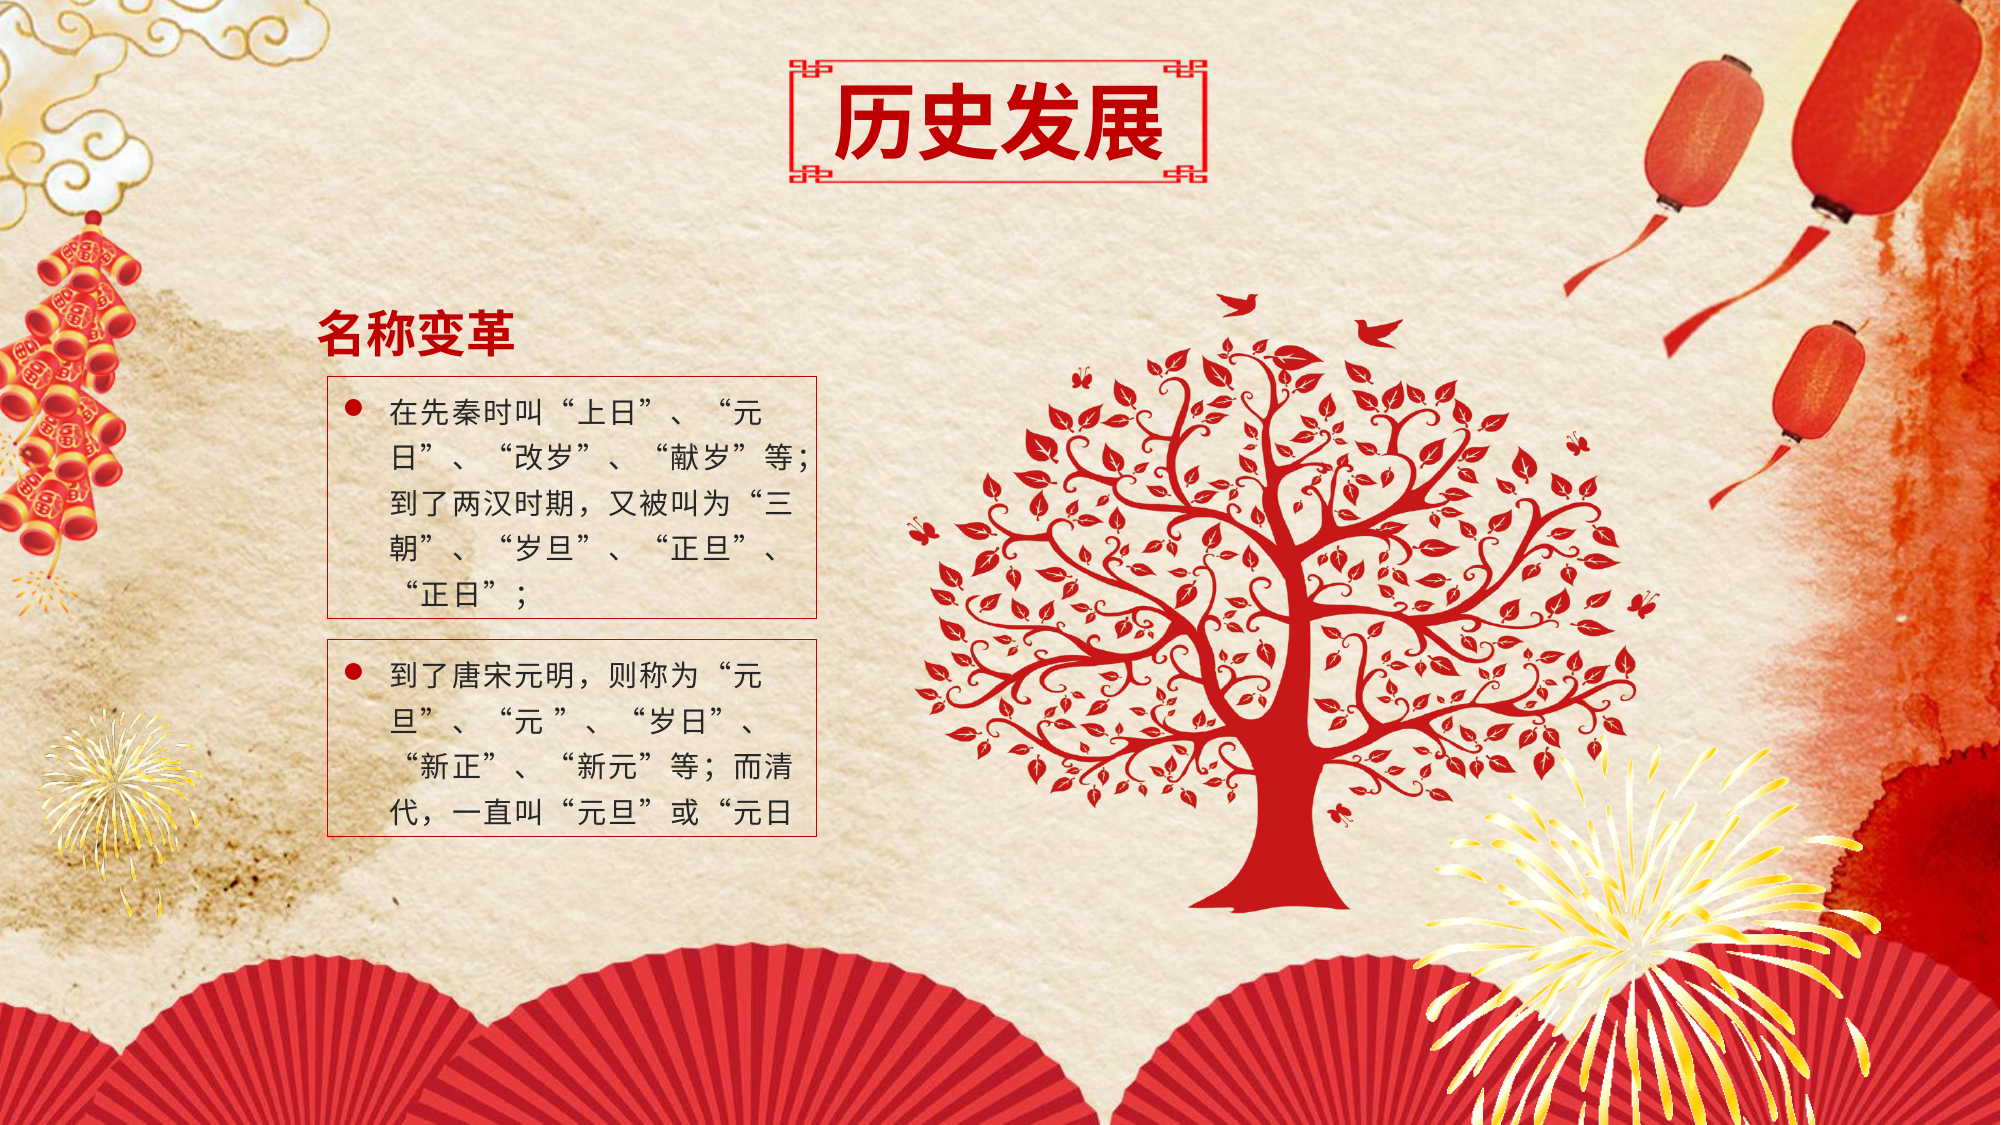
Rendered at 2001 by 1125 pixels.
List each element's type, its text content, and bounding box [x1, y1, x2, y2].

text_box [766, 34, 1234, 207]
text_box 在先秦时叫“上日”、“元日”、“改岁”、“献岁”等；到了两汉时期，又被叫为“三朝”、“岁旦”、“正旦”、“正日”； [327, 376, 817, 619]
text_box 名称变革 [301, 276, 532, 370]
picture [0, 0, 2000, 1125]
text_box 到了唐宋元明，则称为“元旦”、“元 ”、“岁日”、“新正”、“新元”等；而清代，一直叫“元旦”或“元日 [327, 639, 817, 837]
